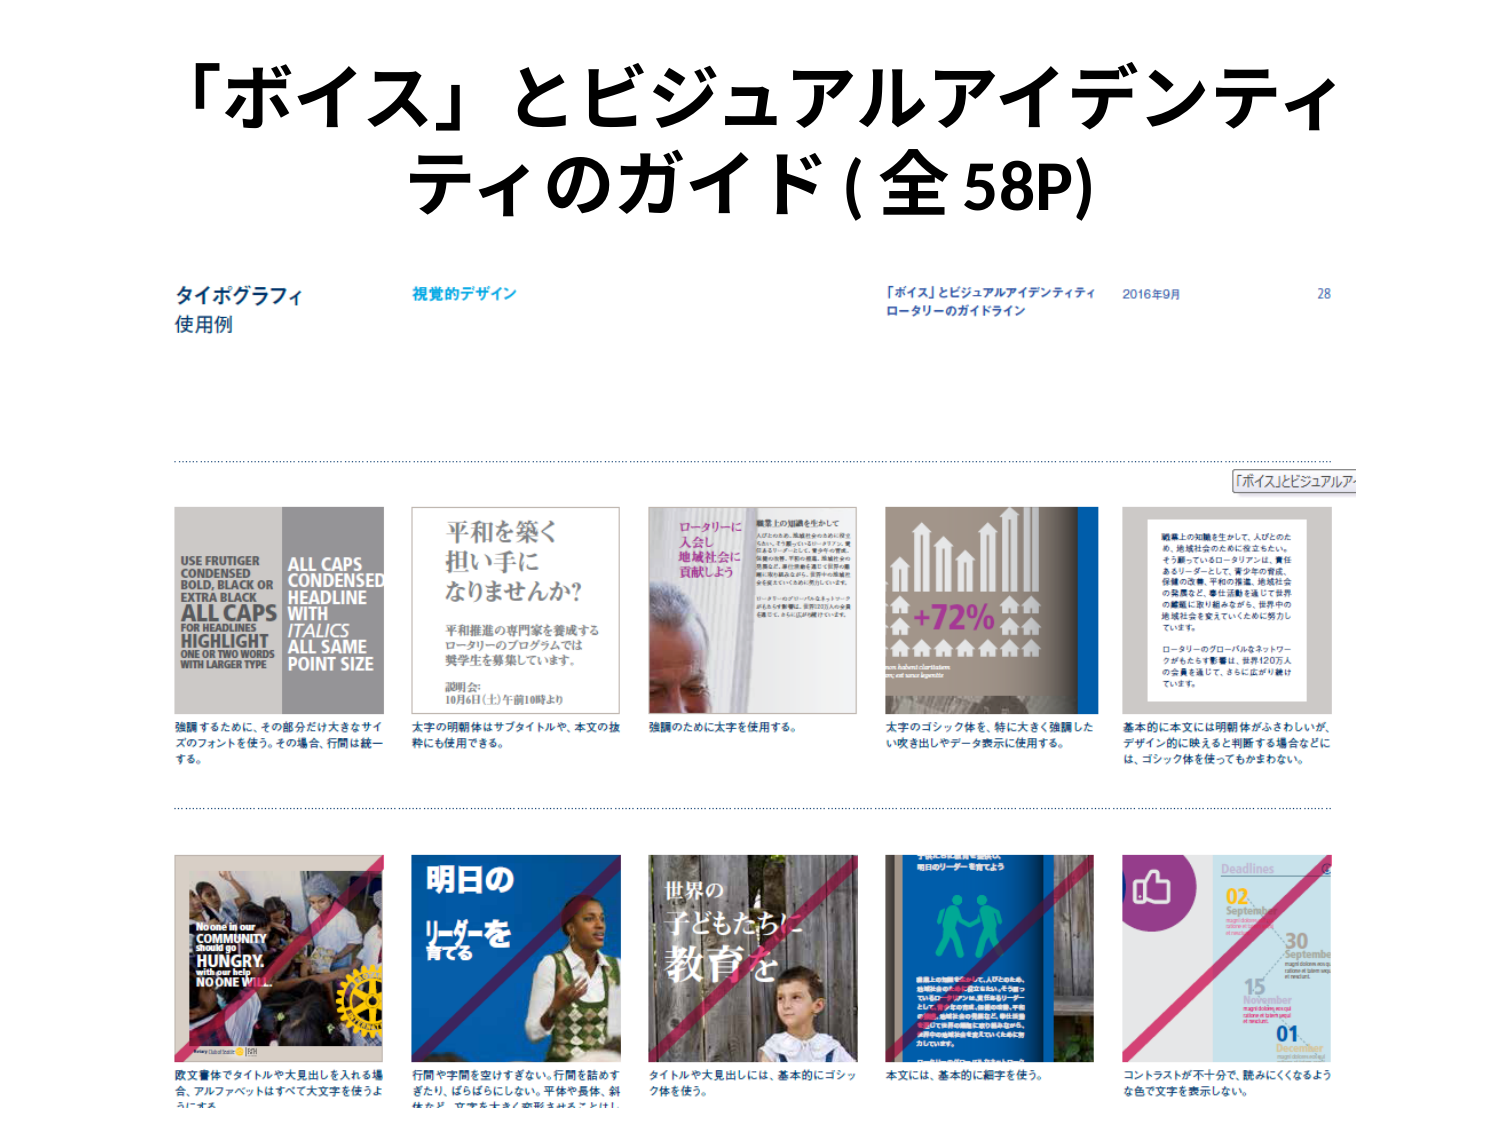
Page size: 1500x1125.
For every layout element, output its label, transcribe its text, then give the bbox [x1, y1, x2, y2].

title 「ボイス」とビジュアルアイデンティティのガイド(全58P) [75, 45, 1425, 233]
picture [123, 278, 1356, 1109]
